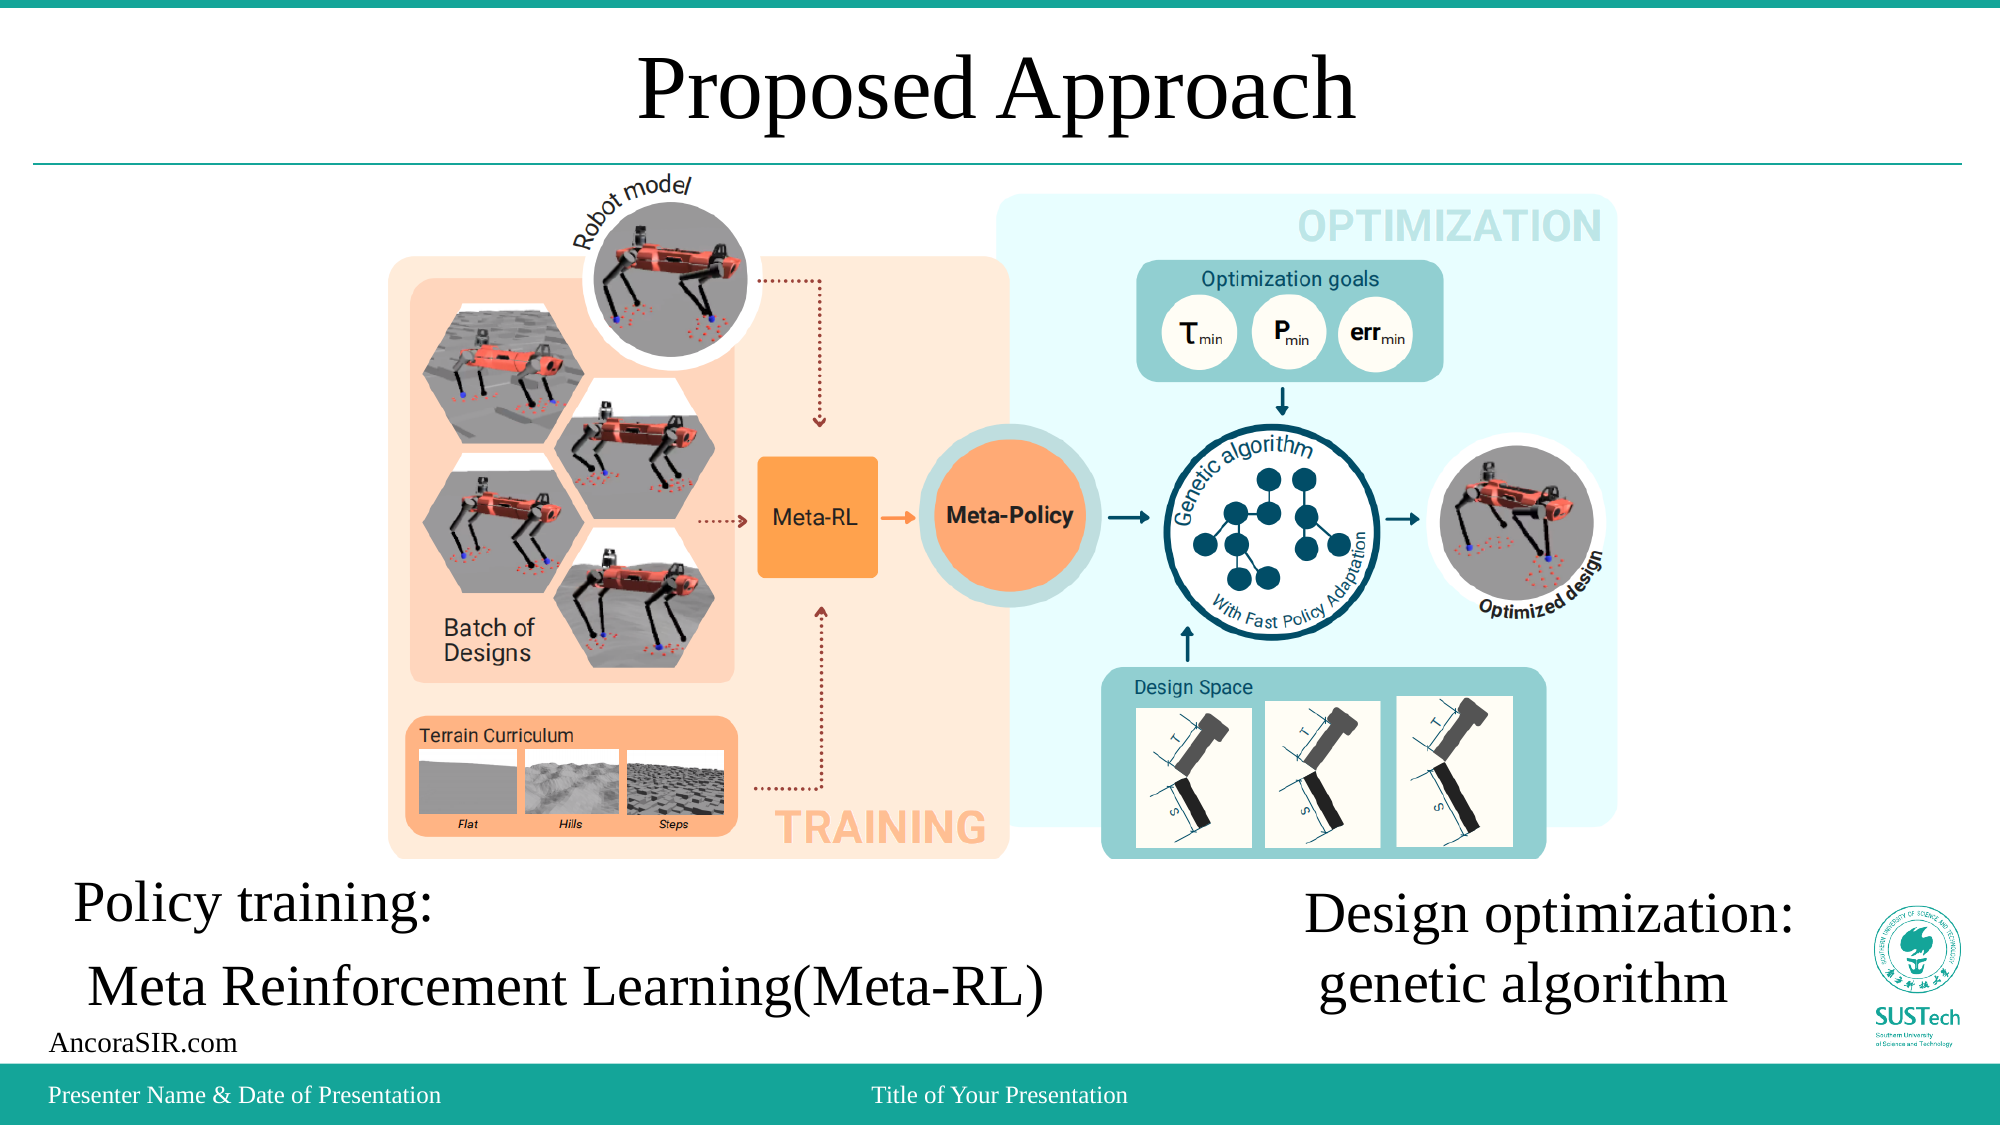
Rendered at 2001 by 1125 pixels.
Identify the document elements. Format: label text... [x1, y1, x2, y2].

title Proposed Approach [32, 12, 1962, 165]
slide_number Presenter Name & Date of Presentation [32, 1063, 761, 1124]
slide_number [1238, 1063, 1962, 1124]
picture [1911, 904, 1962, 1055]
picture [382, 166, 1618, 859]
list Policy training: Meta Reinforcement Learning(Meta-RL) [58, 864, 1221, 1063]
footer Title of Your Presentation [761, 1063, 1238, 1124]
text_box Design optimization: genetic algorithm [1289, 866, 1911, 1097]
